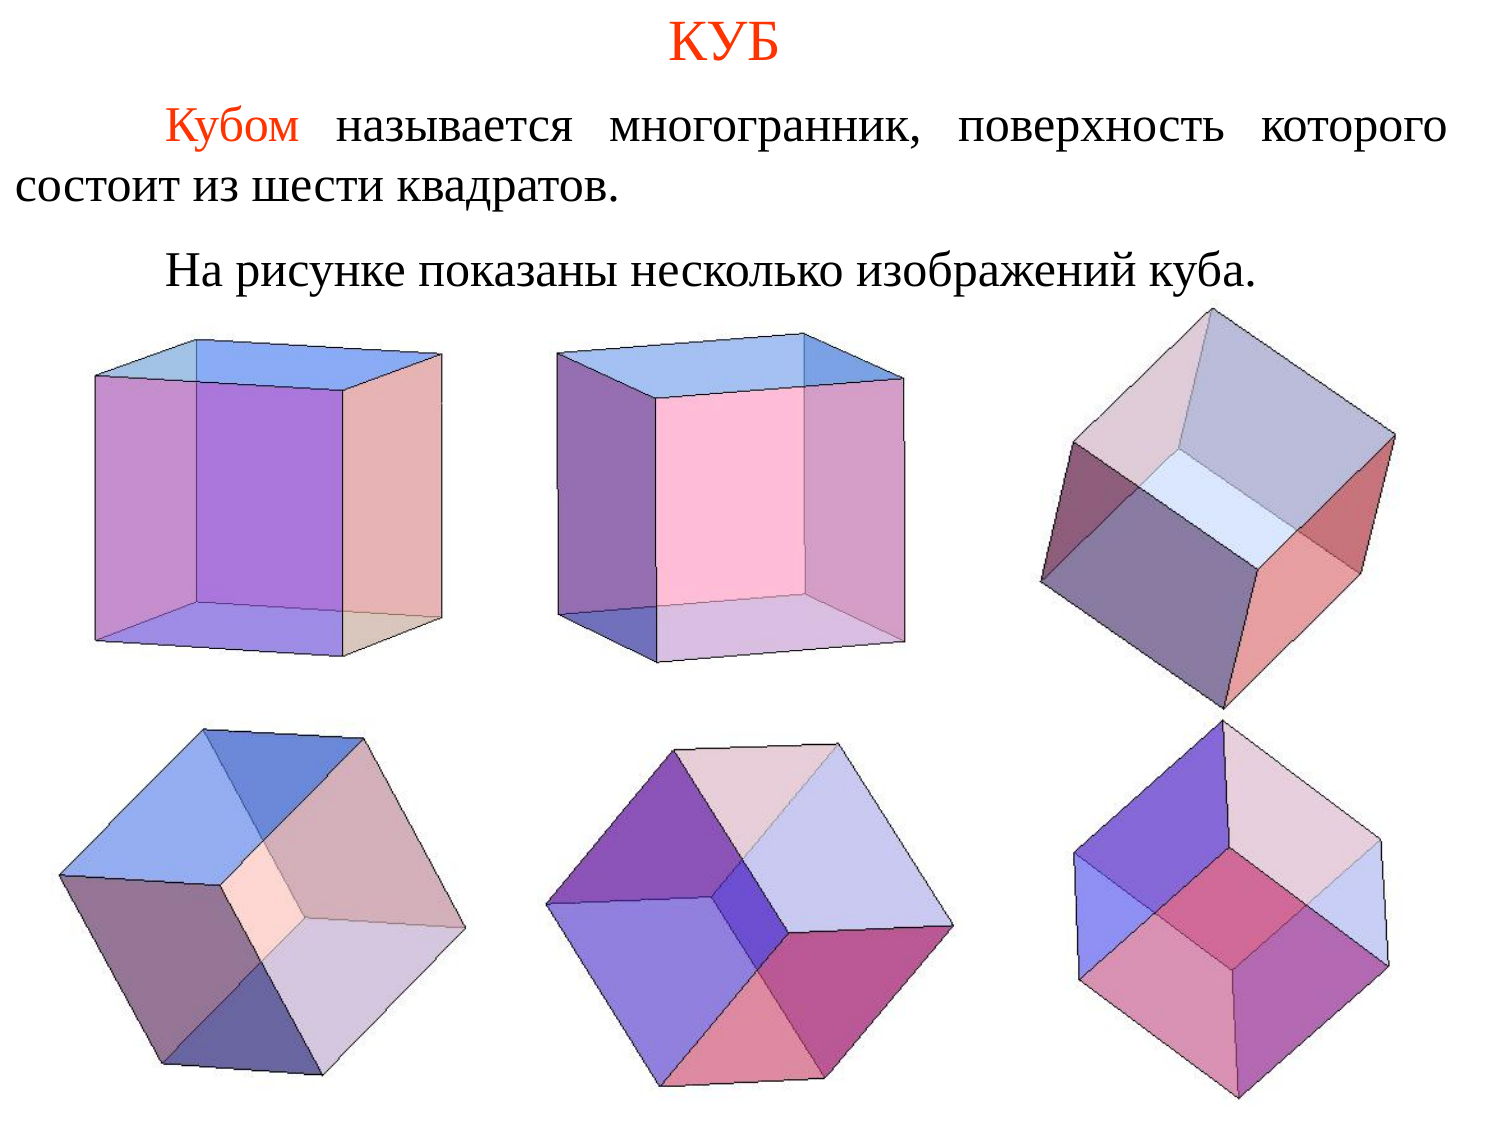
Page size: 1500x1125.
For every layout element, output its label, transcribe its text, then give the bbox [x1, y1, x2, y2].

picture [537, 712, 963, 1119]
title КУБ [87, 0, 1363, 75]
picture [49, 699, 475, 1106]
text_box Кубом называется многогранник, поверхность которого состоит из шести квадратов. На рисунке показаны несколько изображений куба. [0, 83, 1463, 304]
picture [549, 324, 913, 672]
picture [87, 324, 451, 672]
picture [999, 299, 1438, 1107]
